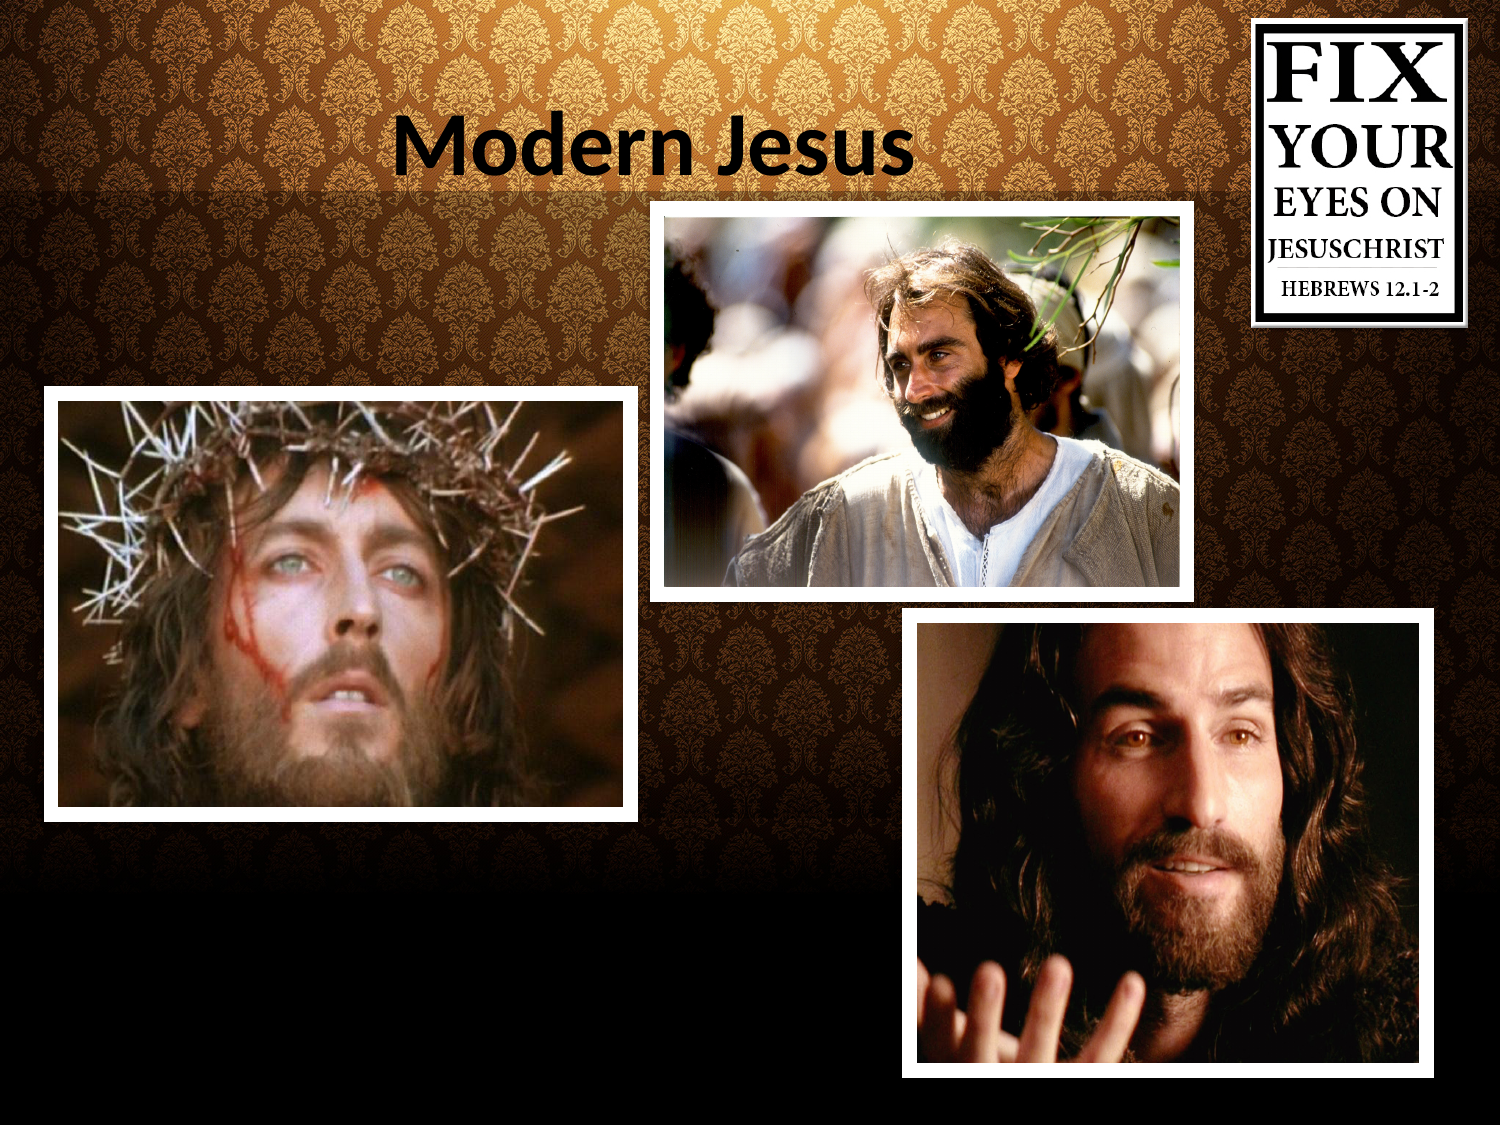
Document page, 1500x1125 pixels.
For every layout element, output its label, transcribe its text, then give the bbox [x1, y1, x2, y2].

title Modern Jesus [75, 45, 1232, 233]
picture [0, 0, 1500, 894]
picture [916, 622, 1420, 1064]
